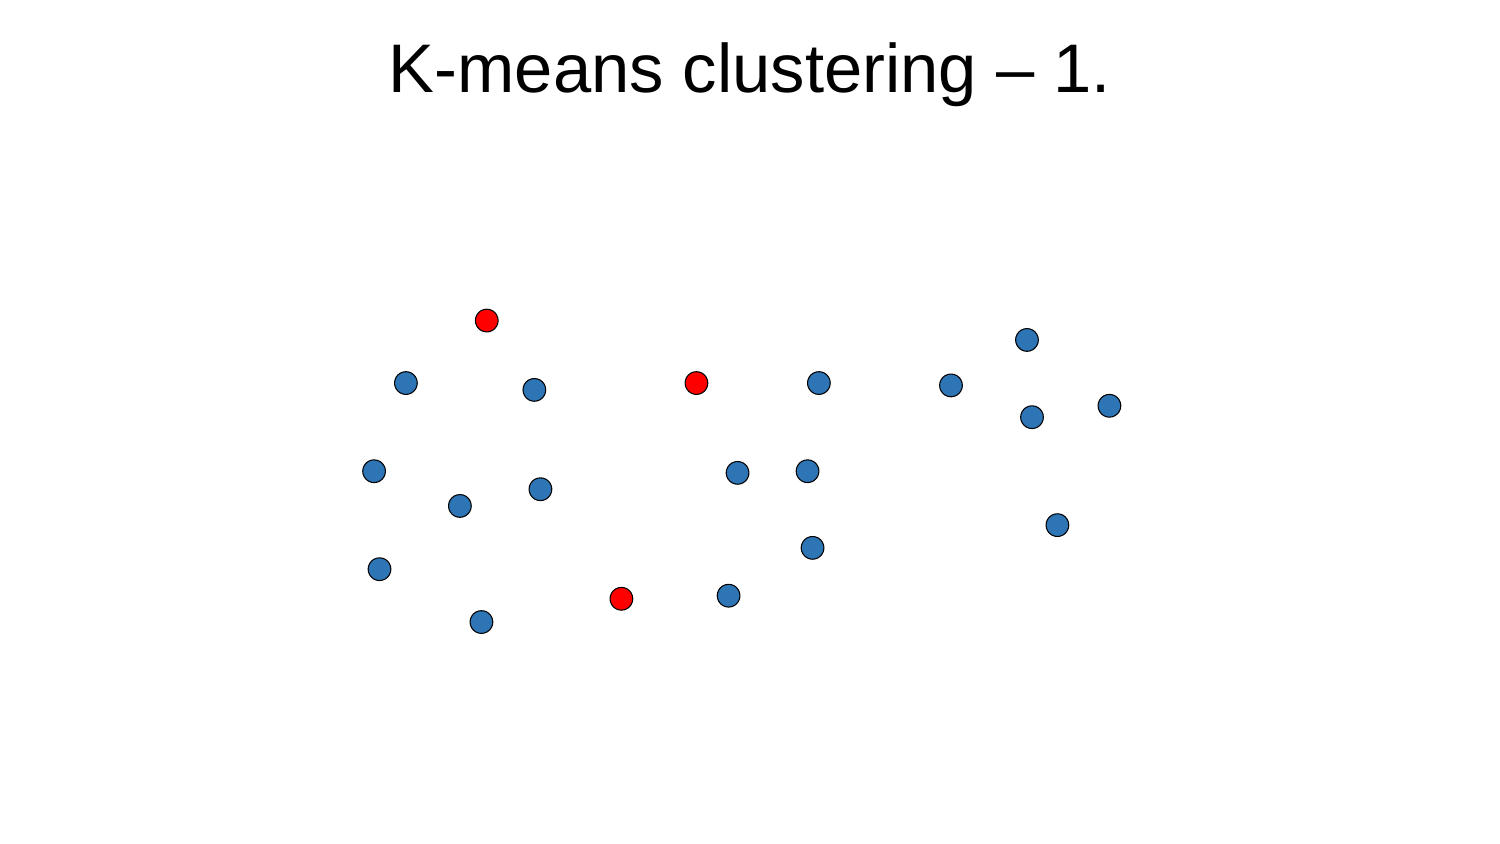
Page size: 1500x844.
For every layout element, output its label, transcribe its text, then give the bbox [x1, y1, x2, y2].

text_box [1015, 328, 1039, 352]
text_box [1097, 393, 1122, 418]
text_box [528, 477, 553, 502]
title K-means clustering – 1. [243, 0, 1257, 141]
text_box [795, 459, 820, 484]
text_box [716, 583, 741, 608]
text_box [394, 371, 418, 395]
text_box [939, 373, 963, 398]
text_box [609, 586, 634, 611]
text_box [800, 535, 825, 560]
text_box [806, 371, 831, 395]
text_box [367, 557, 392, 582]
text_box [1020, 405, 1044, 430]
text_box [522, 378, 547, 402]
text_box [362, 459, 386, 484]
text_box [447, 494, 472, 518]
text_box [1045, 513, 1070, 538]
text_box [474, 308, 499, 333]
text_box [684, 371, 709, 395]
text_box [725, 460, 750, 485]
text_box [469, 610, 494, 634]
